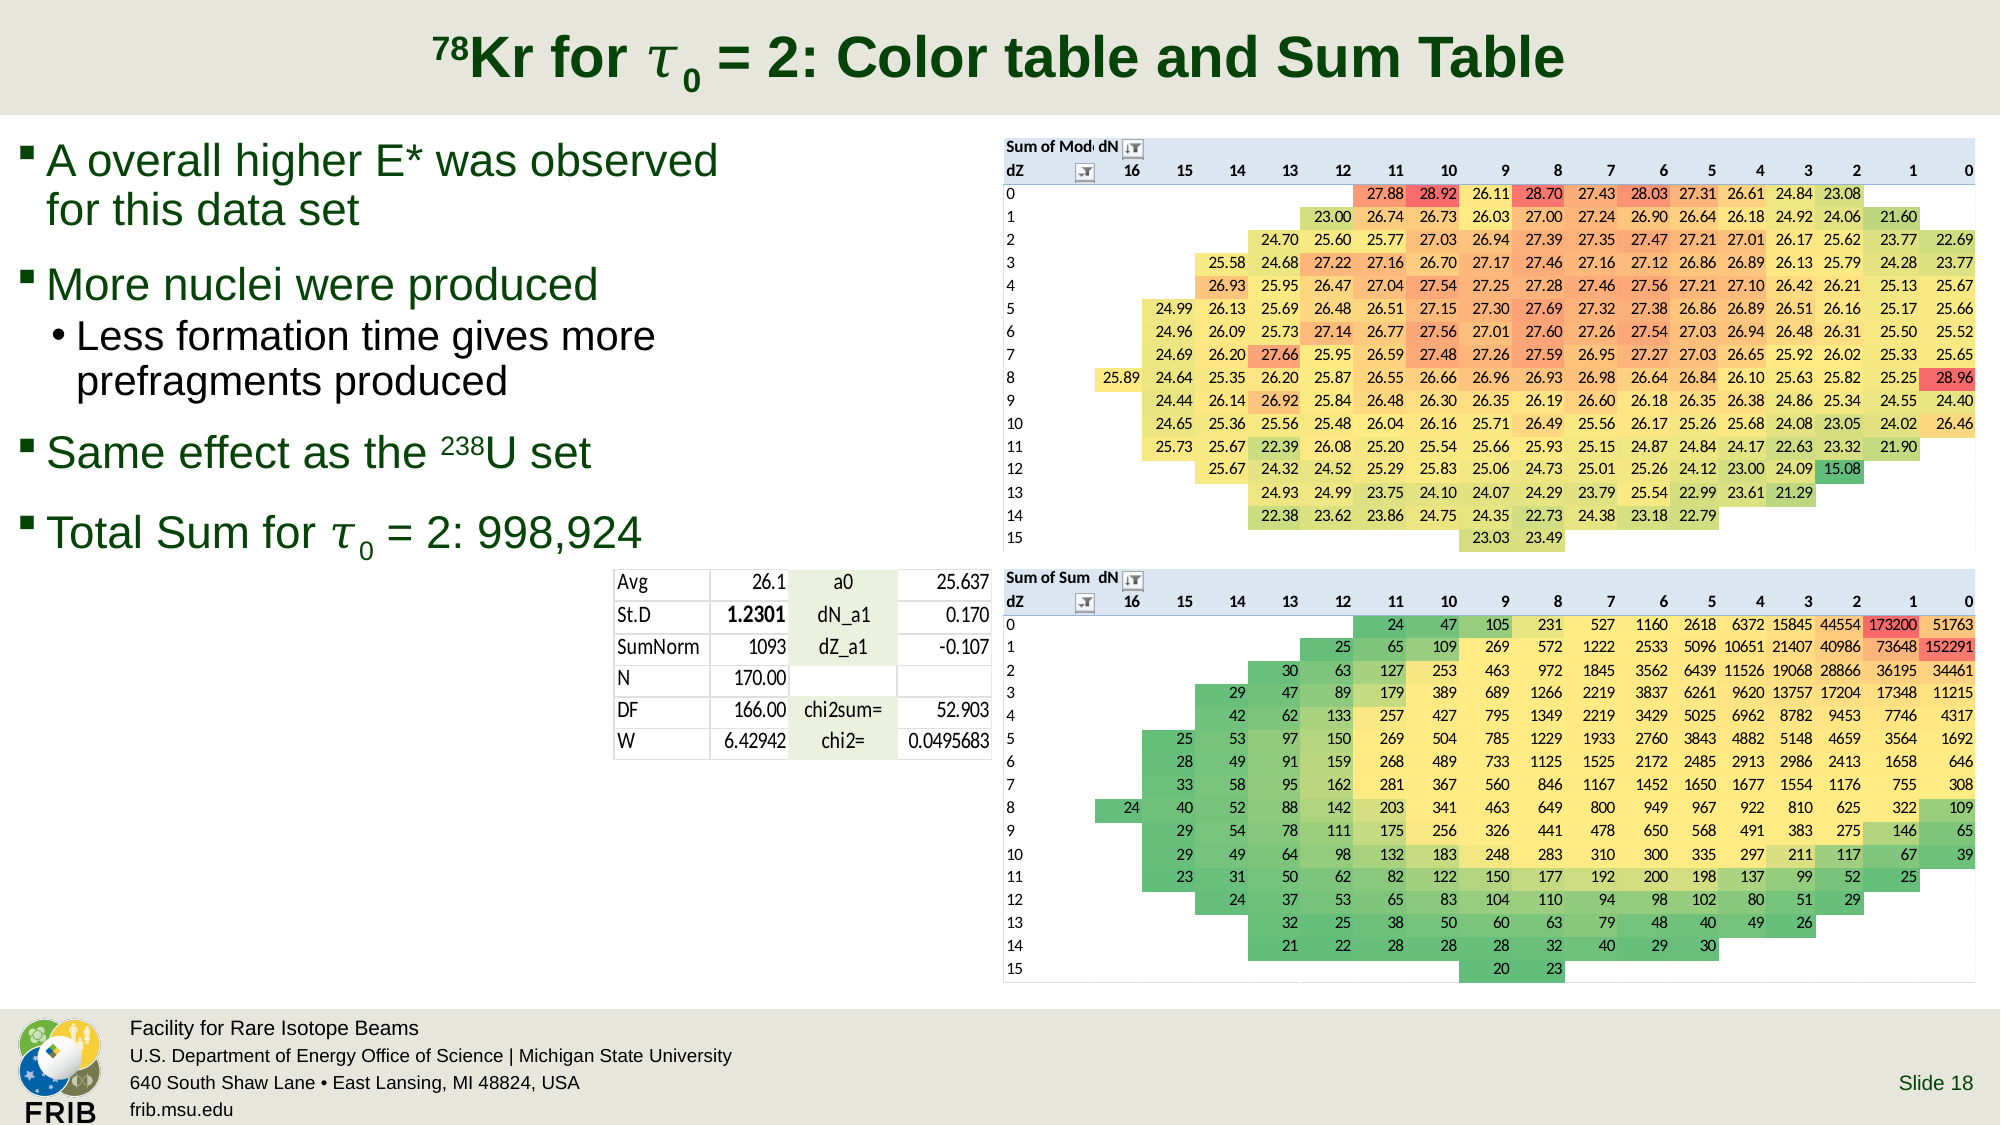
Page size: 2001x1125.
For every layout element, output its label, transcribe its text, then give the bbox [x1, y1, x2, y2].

picture [1002, 136, 1977, 554]
slide_number Slide 18 [1887, 1042, 2000, 1103]
title 78Kr for 𝜏0 = 2: Color table and Sum Table [15, 21, 1984, 92]
picture [234, 1022, 242, 1028]
picture [0, 0, 2000, 115]
picture [0, 1009, 2001, 1125]
picture [1002, 568, 1977, 984]
picture [612, 568, 993, 762]
list A overall higher E* was observed for this data set More nuclei were produced Less formation time gives more prefragments produced Same effect as the 238U set Total Sum for 𝜏0 = 2: 998,924 [16, 136, 726, 1021]
